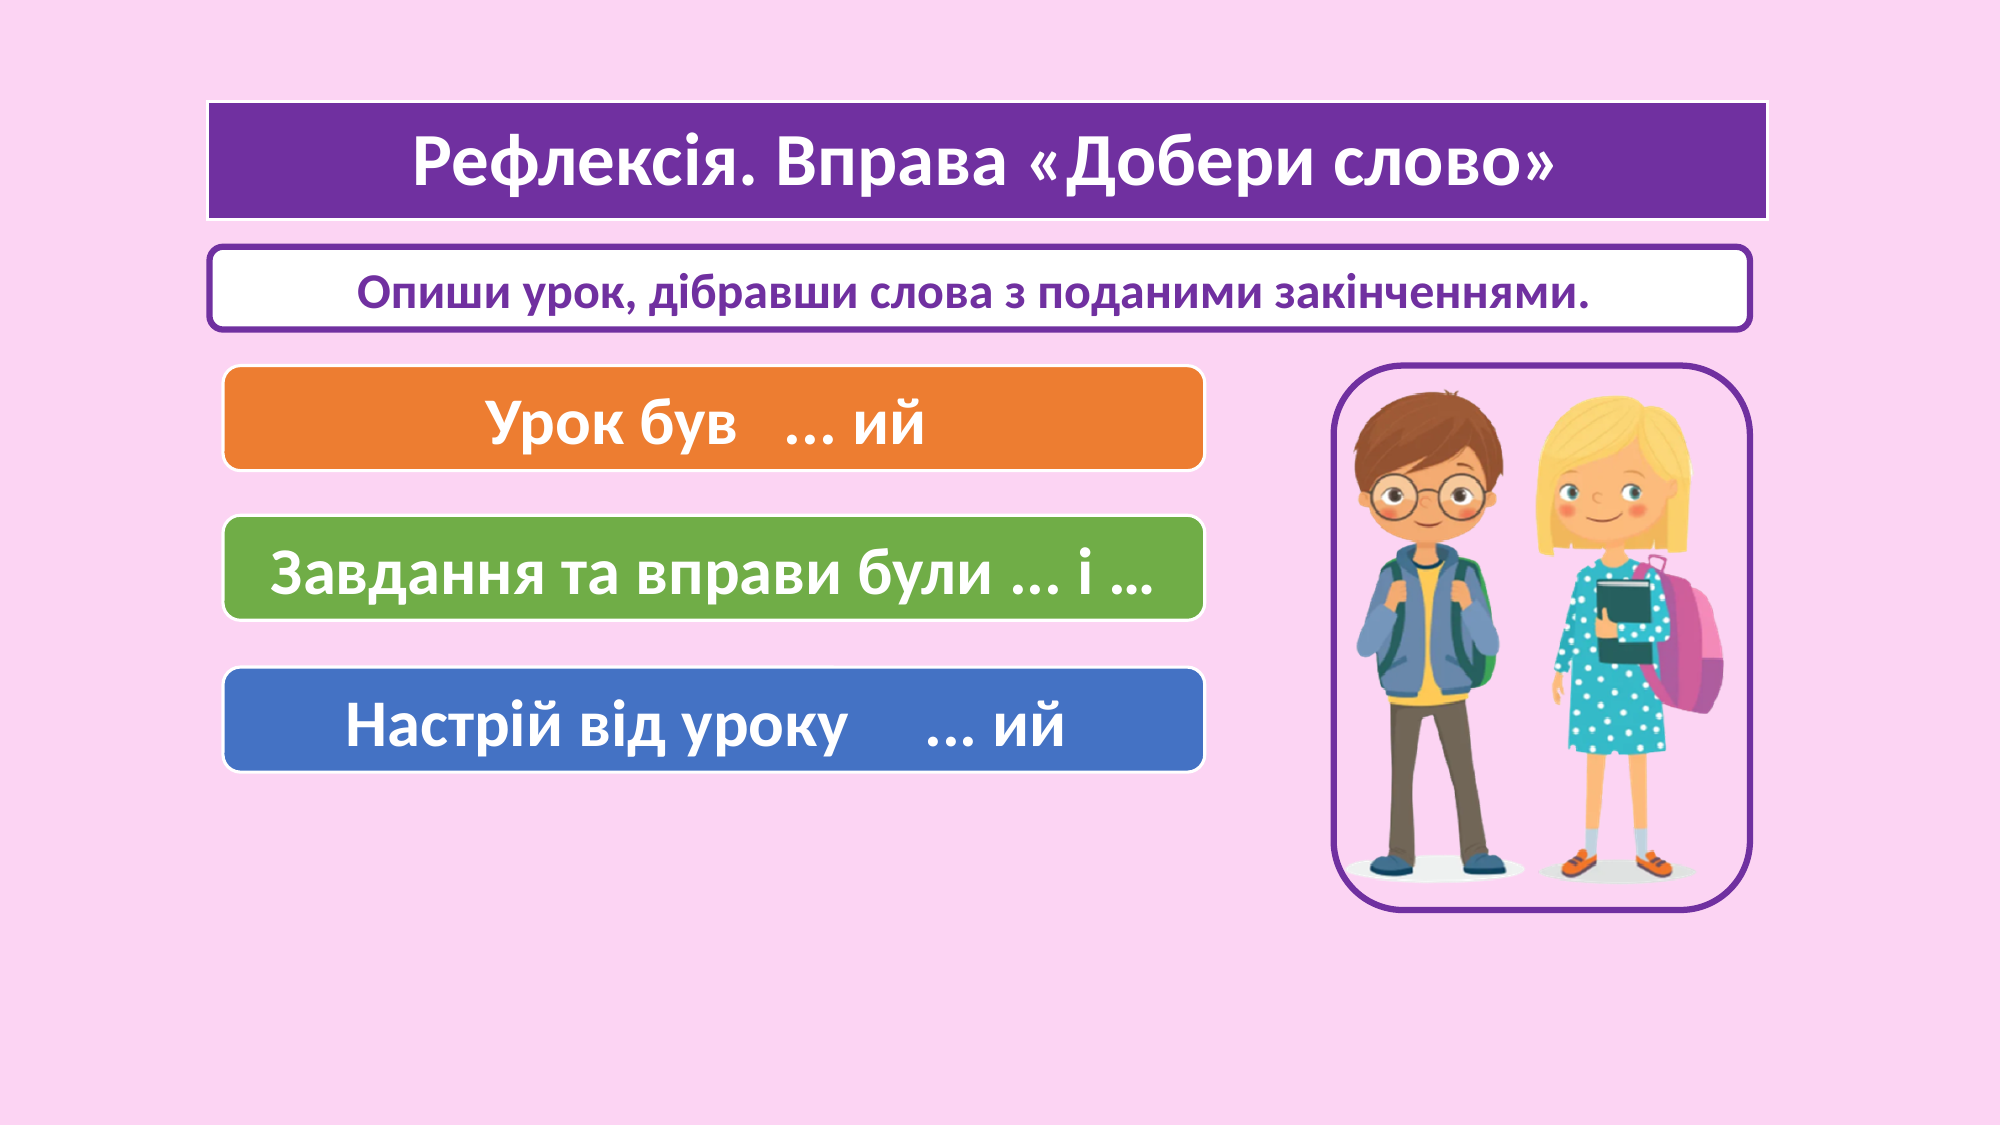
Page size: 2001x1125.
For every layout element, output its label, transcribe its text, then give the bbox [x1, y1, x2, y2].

text_box Опиши урок, дібравши слова з поданими закінченнями. [208, 245, 1752, 331]
text_box Завдання та вправи були ... і … [221, 513, 1207, 622]
picture [1333, 365, 1750, 911]
title Рефлексія. Вправа «Добери слово» [206, 100, 1769, 221]
text_box Настрій від уроку ... ий [221, 665, 1207, 774]
text_box Урок був ... ий [221, 363, 1207, 473]
